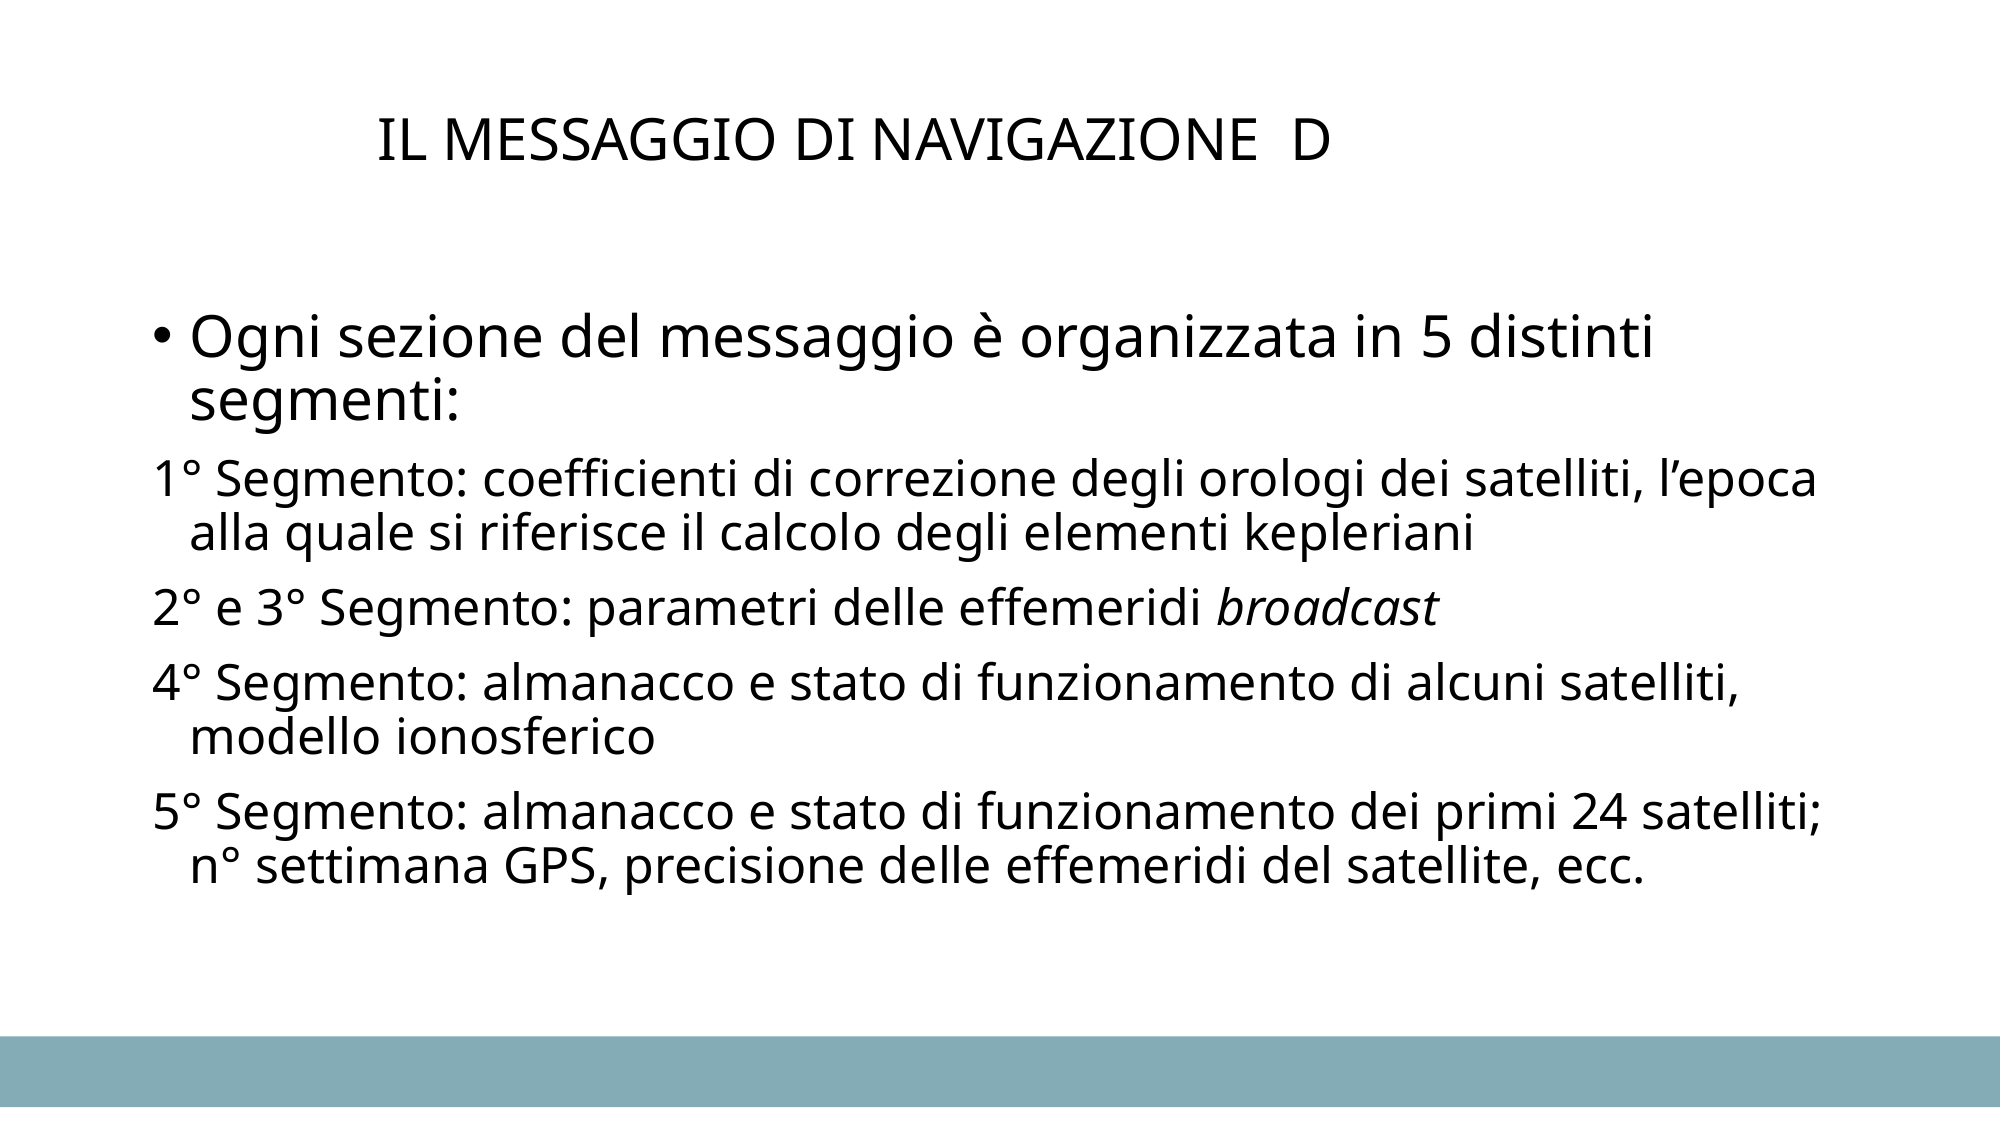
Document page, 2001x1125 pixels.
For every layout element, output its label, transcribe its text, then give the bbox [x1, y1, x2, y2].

list Ogni sezione del messaggio è organizzata in 5 distinti segmenti: 1° Segmento: coefficienti di correzione degli orologi dei satelliti, l’epoca alla quale si riferisce il calcolo degli elementi kepleriani 2° e 3° Segmento: parametri delle effemeridi broadcast 4° Segmento: almanacco e stato di funzionamento di alcuni satelliti, modello ionosferico 5° Segmento: almanacco e stato di funzionamento dei primi 24 satelliti; n° settimana GPS, precisione delle effemeridi del satellite, ecc. [137, 299, 1863, 1014]
title IL MESSAGGIO DI NAVIGAZIONE D [362, 37, 1638, 225]
